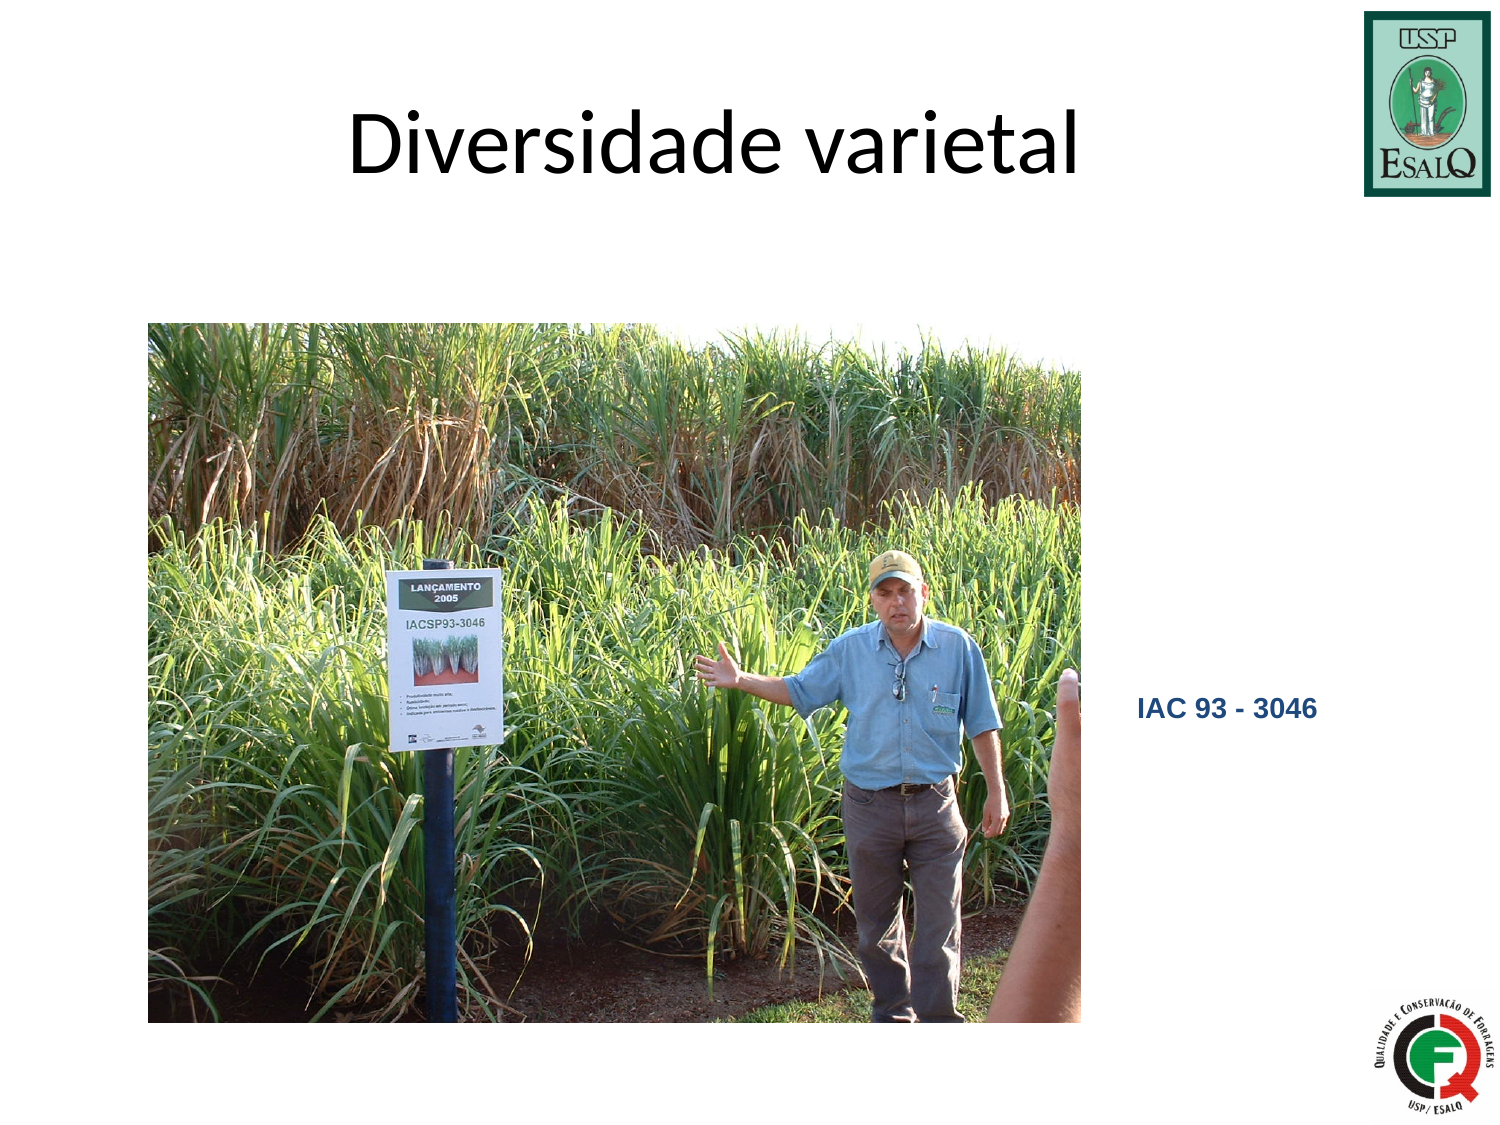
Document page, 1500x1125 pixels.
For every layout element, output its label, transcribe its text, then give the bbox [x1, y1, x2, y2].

text_box IAC 93 - 3046 [1110, 575, 1483, 764]
picture [1370, 989, 1500, 1125]
title Diversidade varietal [64, 42, 1365, 231]
picture [1364, 11, 1491, 197]
picture [147, 322, 1081, 1024]
